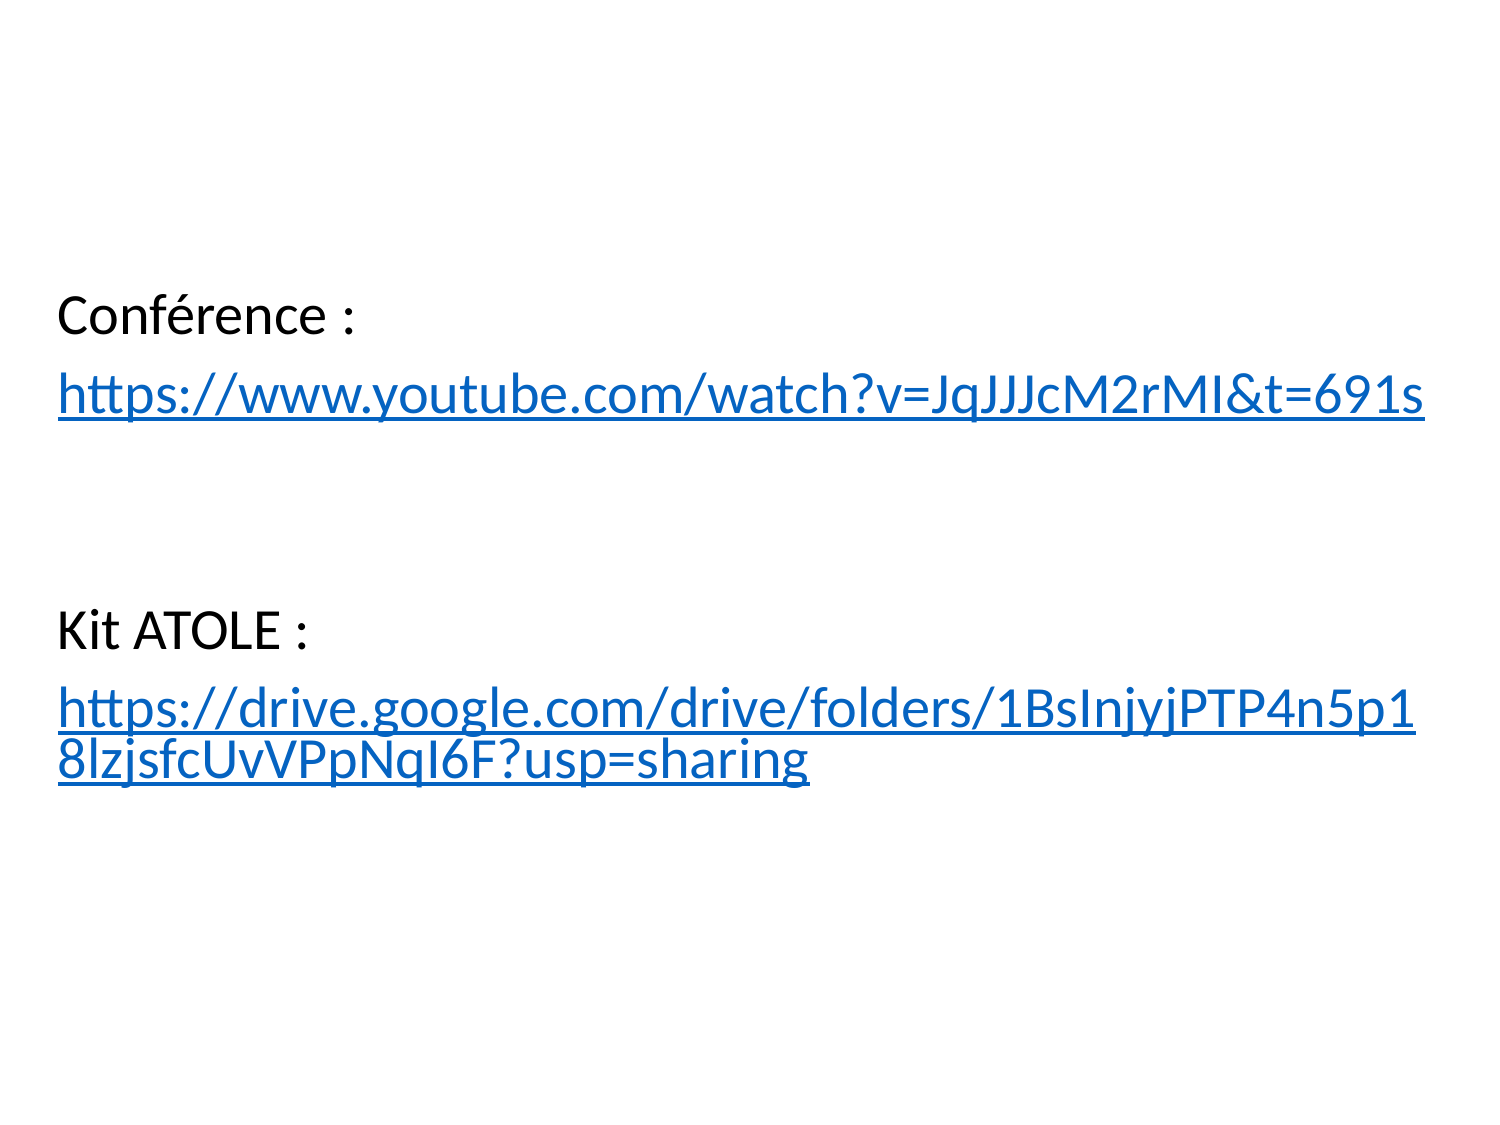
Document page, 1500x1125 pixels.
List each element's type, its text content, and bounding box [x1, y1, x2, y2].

subtitle Conférence : https://www.youtube.com/watch?v=JqJJJcM2rMI&t=691s Kit ATOLE : https://drive.google.com/drive/folders/1BsInjyjPTP4n5p18lzjsfcUvVPpNqI6F?usp=sharing [57, 287, 1443, 940]
